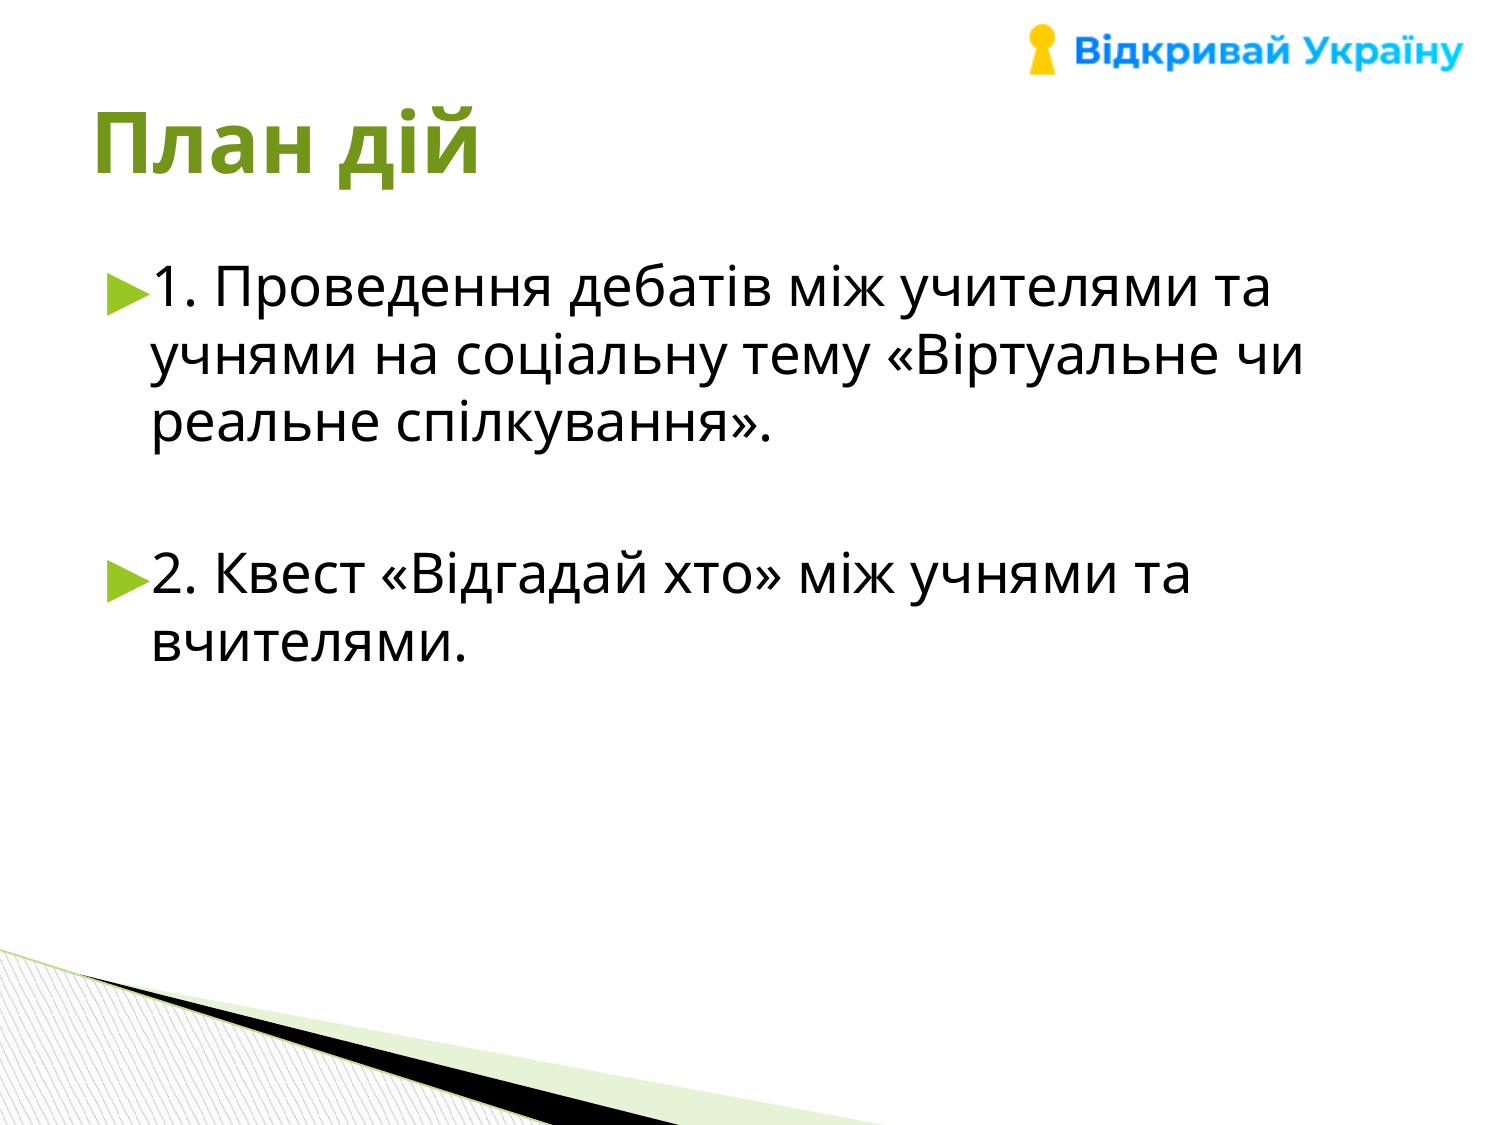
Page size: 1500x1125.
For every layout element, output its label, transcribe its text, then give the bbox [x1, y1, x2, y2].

title План дій [75, 45, 1425, 233]
picture [1014, 15, 1478, 86]
list 1. Проведення дебатів між учителями та учнями на соціальну тему «Віртуальне чи реальне спілкування». 2. Квест «Відгадай хто» між учнями та вчителями. [75, 243, 1425, 986]
